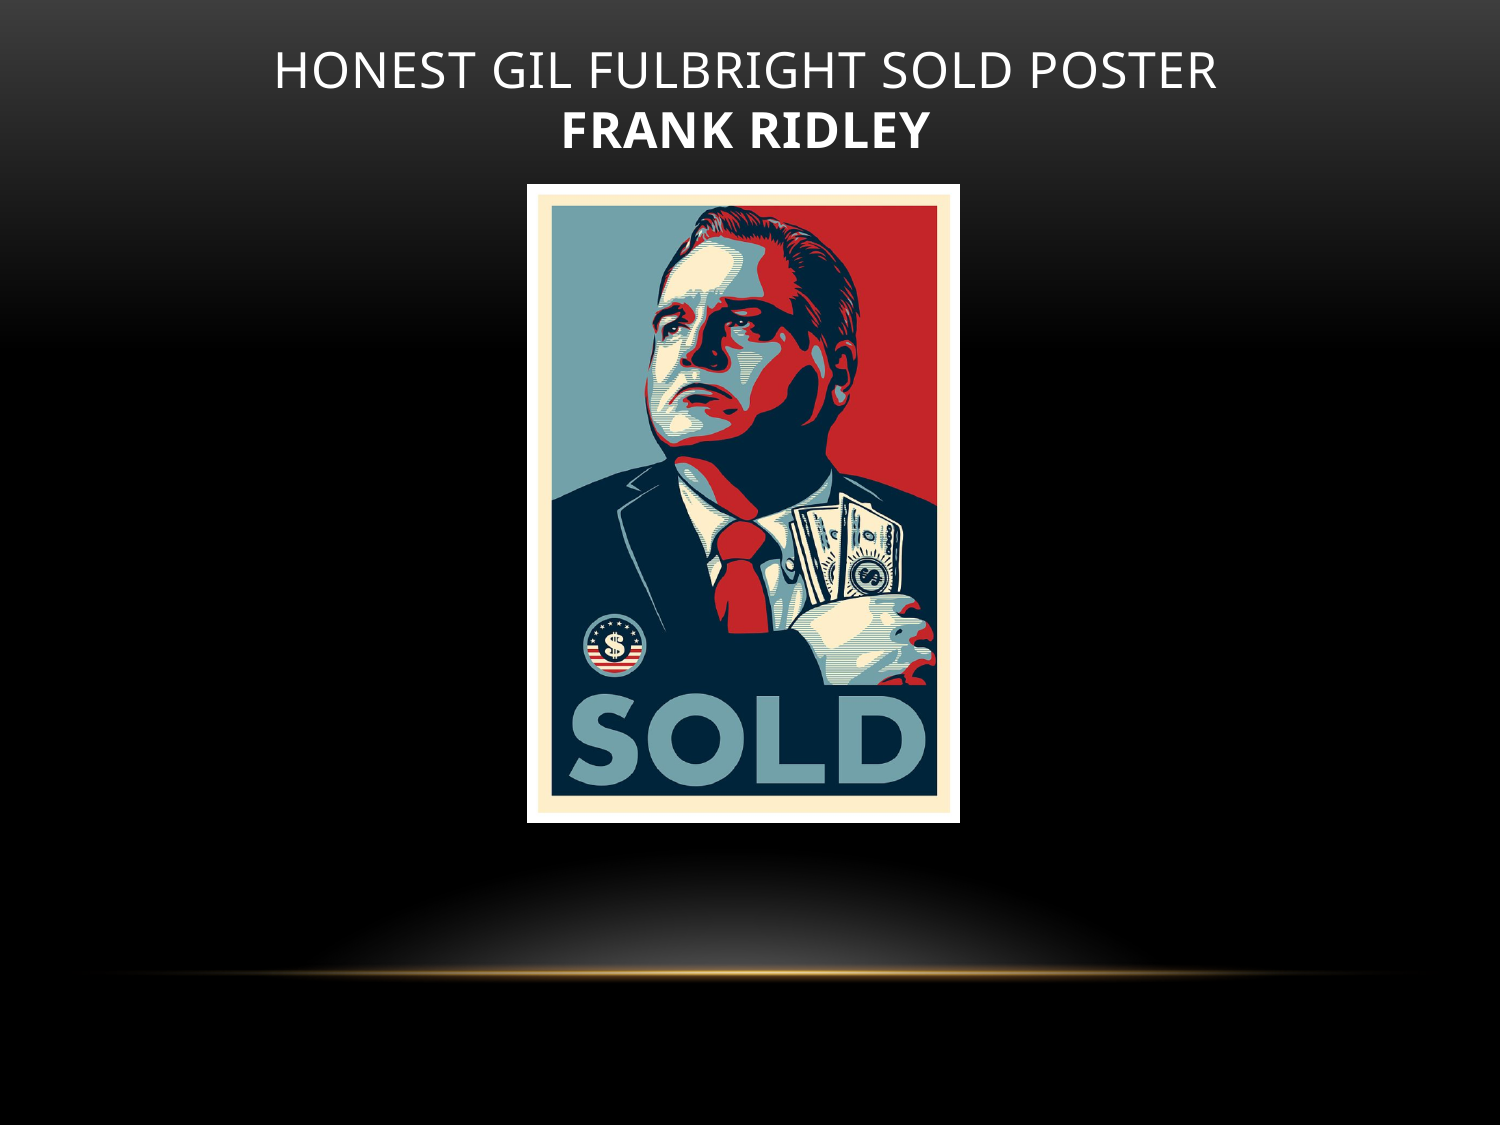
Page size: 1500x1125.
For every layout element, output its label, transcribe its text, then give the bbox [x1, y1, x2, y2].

picture [0, 0, 1500, 1125]
title Honest Gil Fulbright SOLD Poster Frank Ridley [96, 113, 1397, 242]
